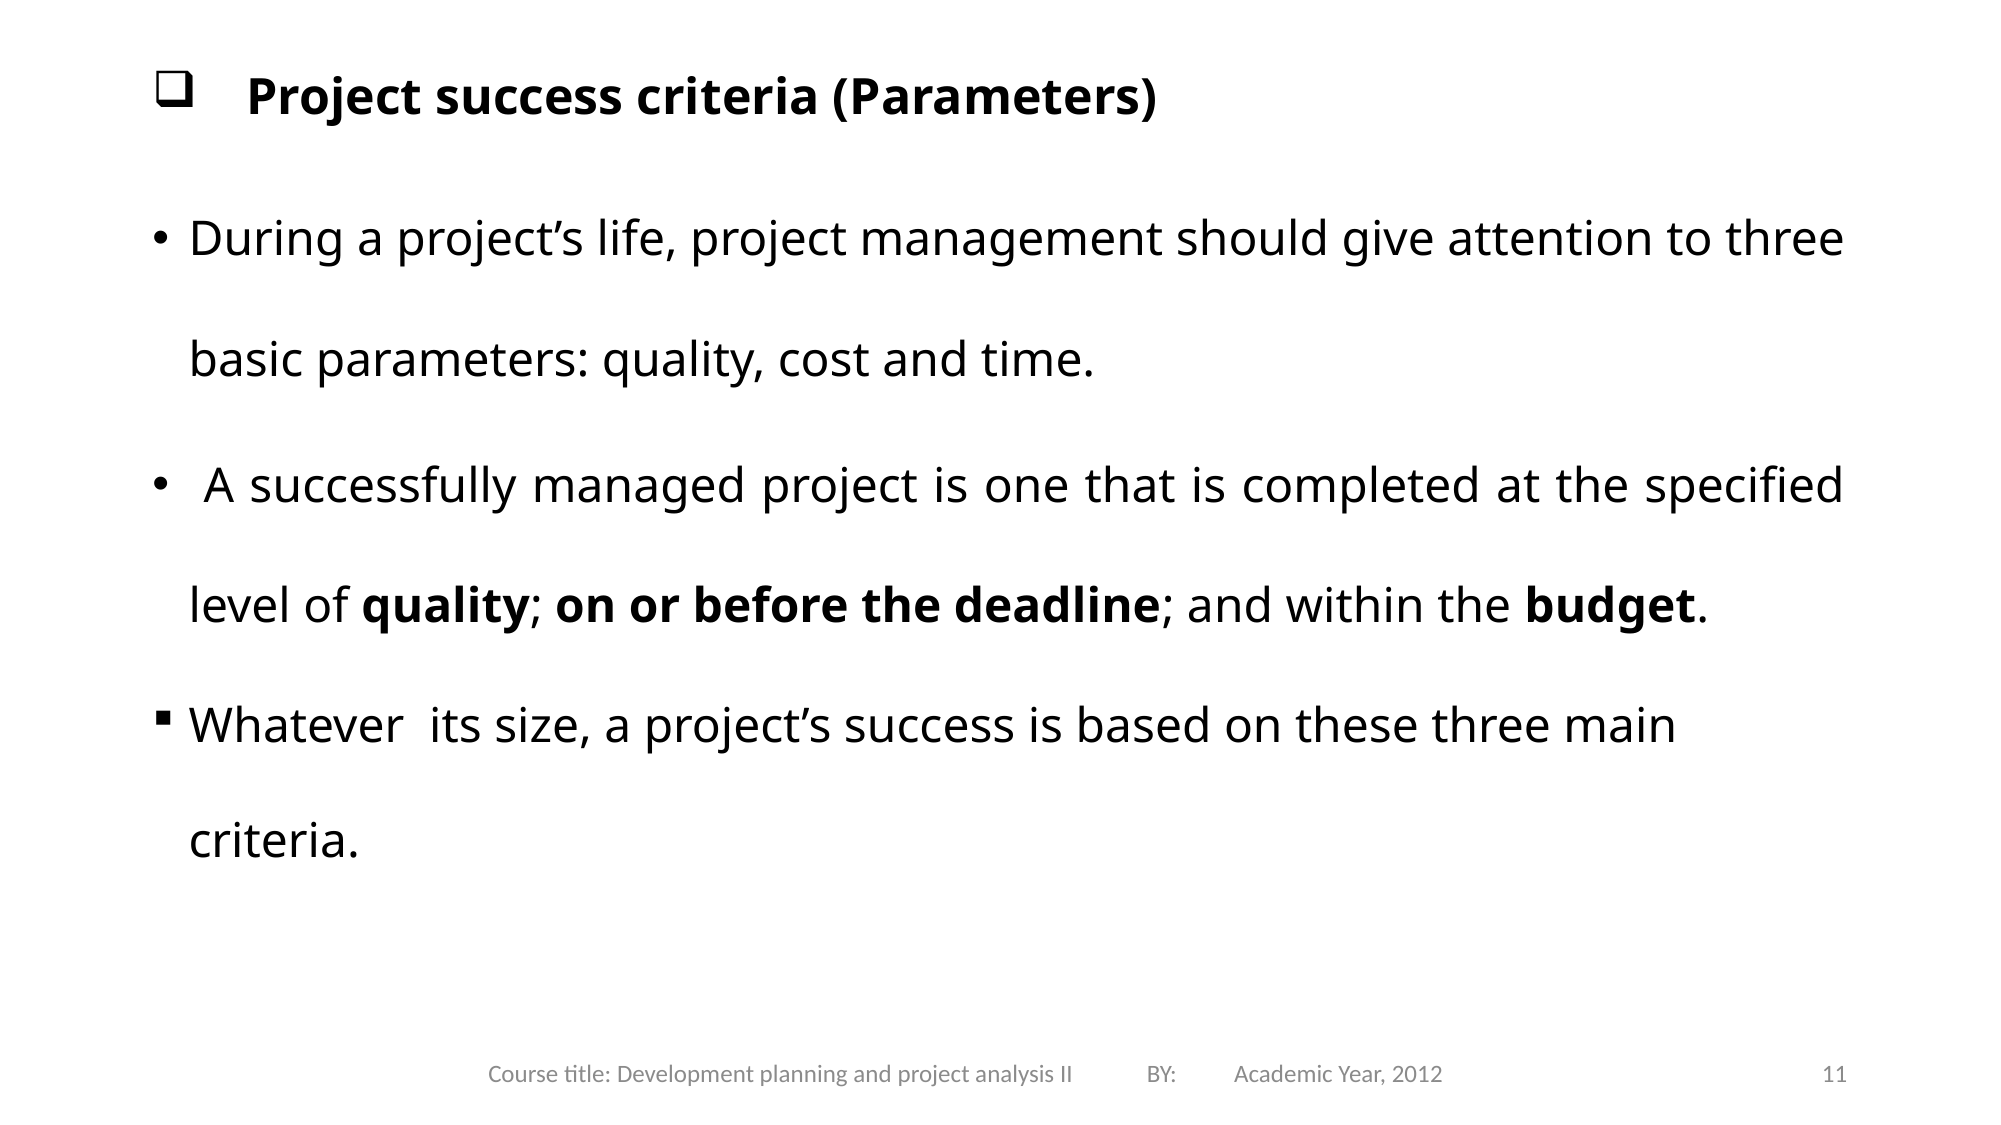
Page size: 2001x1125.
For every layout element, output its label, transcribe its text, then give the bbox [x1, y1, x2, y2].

footer Course title: Development planning and project analysis II BY: Academic Year, 2012 [410, 1042, 1546, 1103]
list During a project’s life, project management should give attention to three basic parameters: quality, cost and time. A successfully managed project is one that is completed at the specified level of quality; on or before the deadline; and within the budget. Whatever its size, a project’s success is based on these three main criteria. [137, 136, 1863, 1014]
title Project success criteria (Parameters) [137, 59, 1863, 136]
slide_number 11 [1546, 1042, 1863, 1103]
